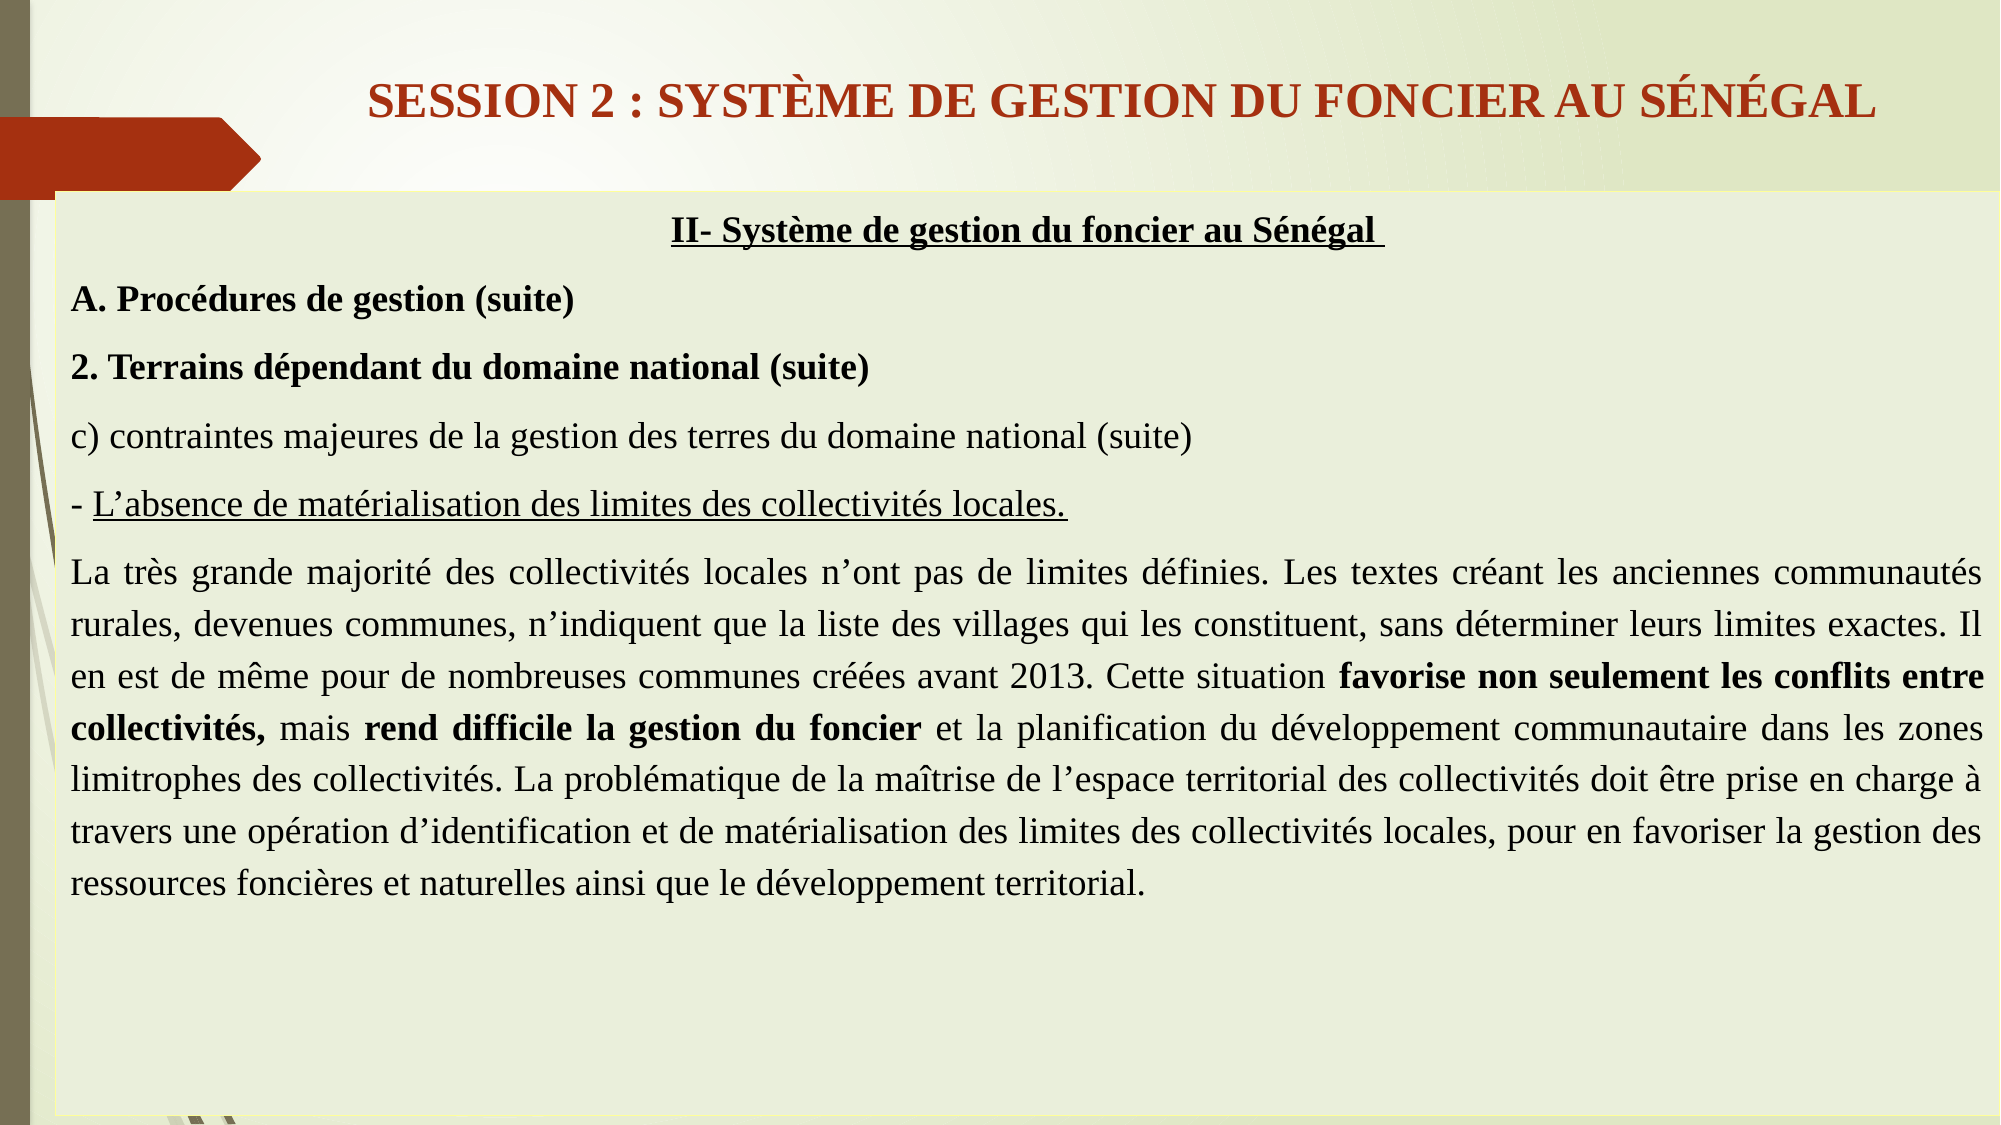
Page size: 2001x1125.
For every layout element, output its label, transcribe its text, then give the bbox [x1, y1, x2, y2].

text_box II- Système de gestion du foncier au Sénégal A. Procédures de gestion (suite) 2. Terrains dépendant du domaine national (suite) c) contraintes majeures de la gestion des terres du domaine national (suite) - L’absence de matérialisation des limites des collectivités locales. La très grande majorité des collectivités locales n’ont pas de limites définies. Les textes créant les anciennes communautés rurales, devenues communes, n’indiquent que la liste des villages qui les constituent, sans déterminer leurs limites exactes. Il en est de même pour de nombreuses communes créées avant 2013. Cette situation favorise non seulement les conflits entre collectivités, mais rend difficile la gestion du foncier et la planification du développement communautaire dans les zones limitrophes des collectivités. La problématique de la maîtrise de l’espace territorial des collectivités doit être prise en charge à travers une opération d’identification et de matérialisation des limites des collectivités locales, pour en favoriser la gestion des ressources foncières et naturelles ainsi que le développement territorial. [55, 191, 2000, 1116]
title SESSION 2 : SYSTÈME DE GESTION DU FONCIER AU SÉNÉGAL [298, 24, 1960, 171]
